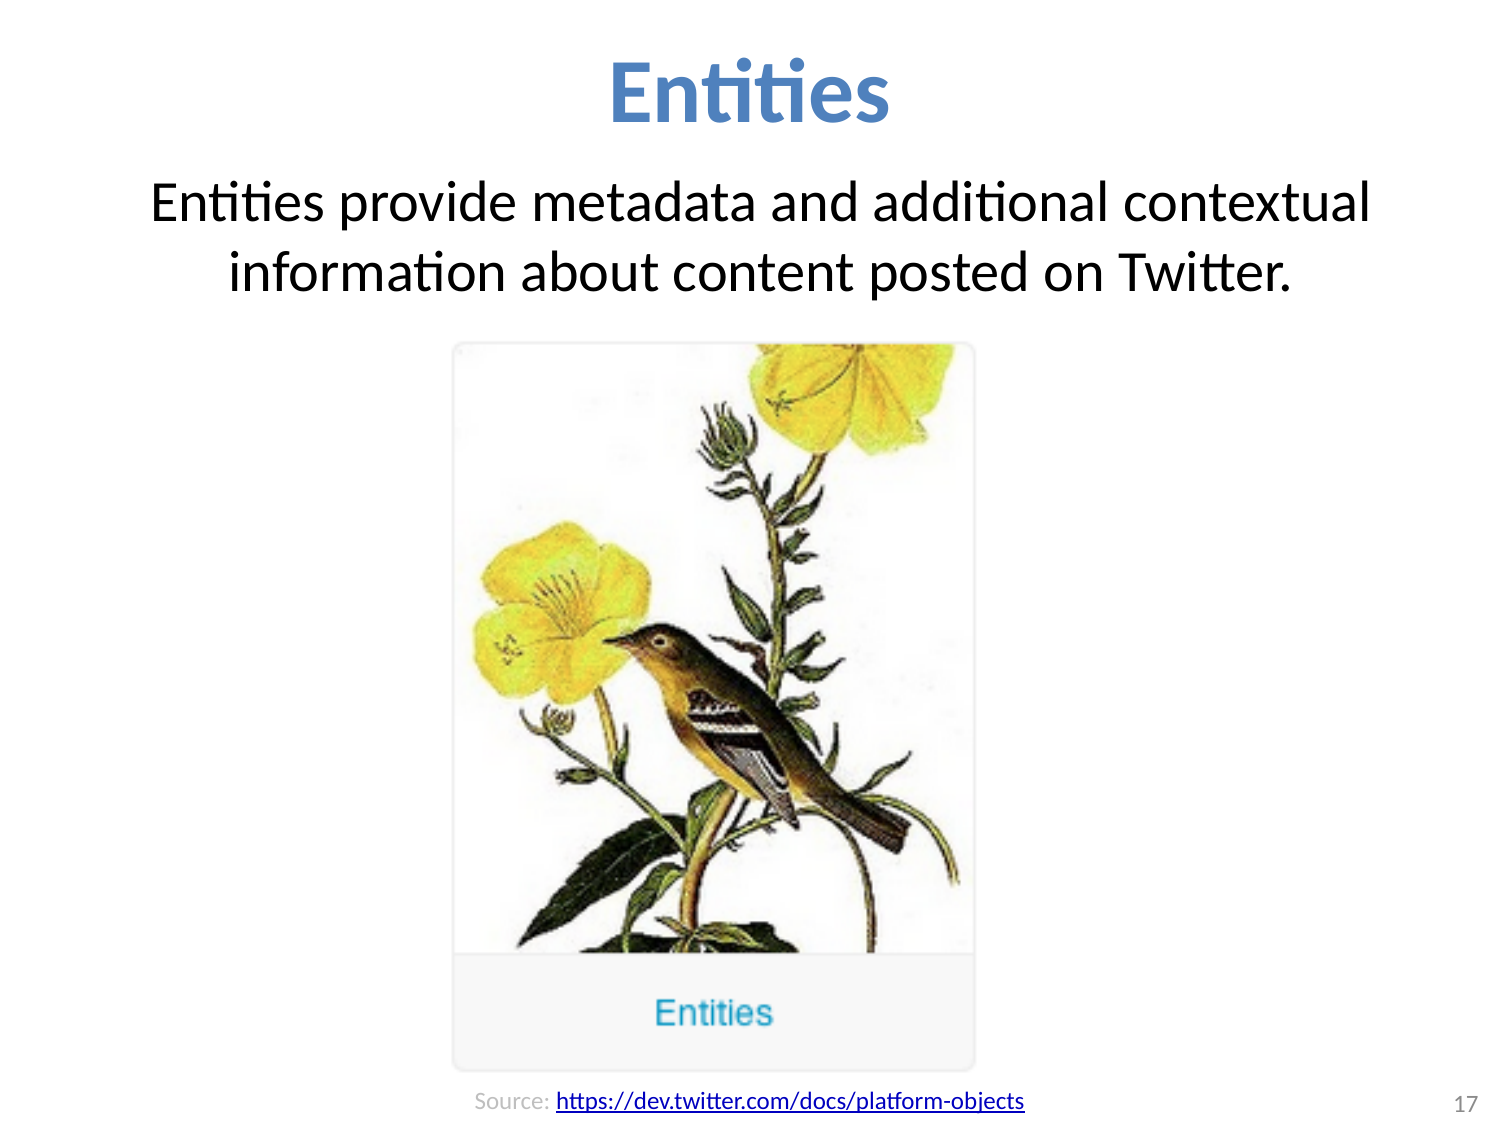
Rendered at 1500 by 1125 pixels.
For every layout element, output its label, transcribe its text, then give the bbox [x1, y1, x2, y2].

text_box Source: https://dev.twitter.com/docs/platform-objects [279, 1077, 1221, 1122]
picture [450, 331, 987, 1078]
title Entities [75, 18, 1425, 153]
slide_number 17 [1399, 1083, 1494, 1122]
text_box Entities provide metadata and additional contextual information about content posted on Twitter. [97, 156, 1425, 311]
